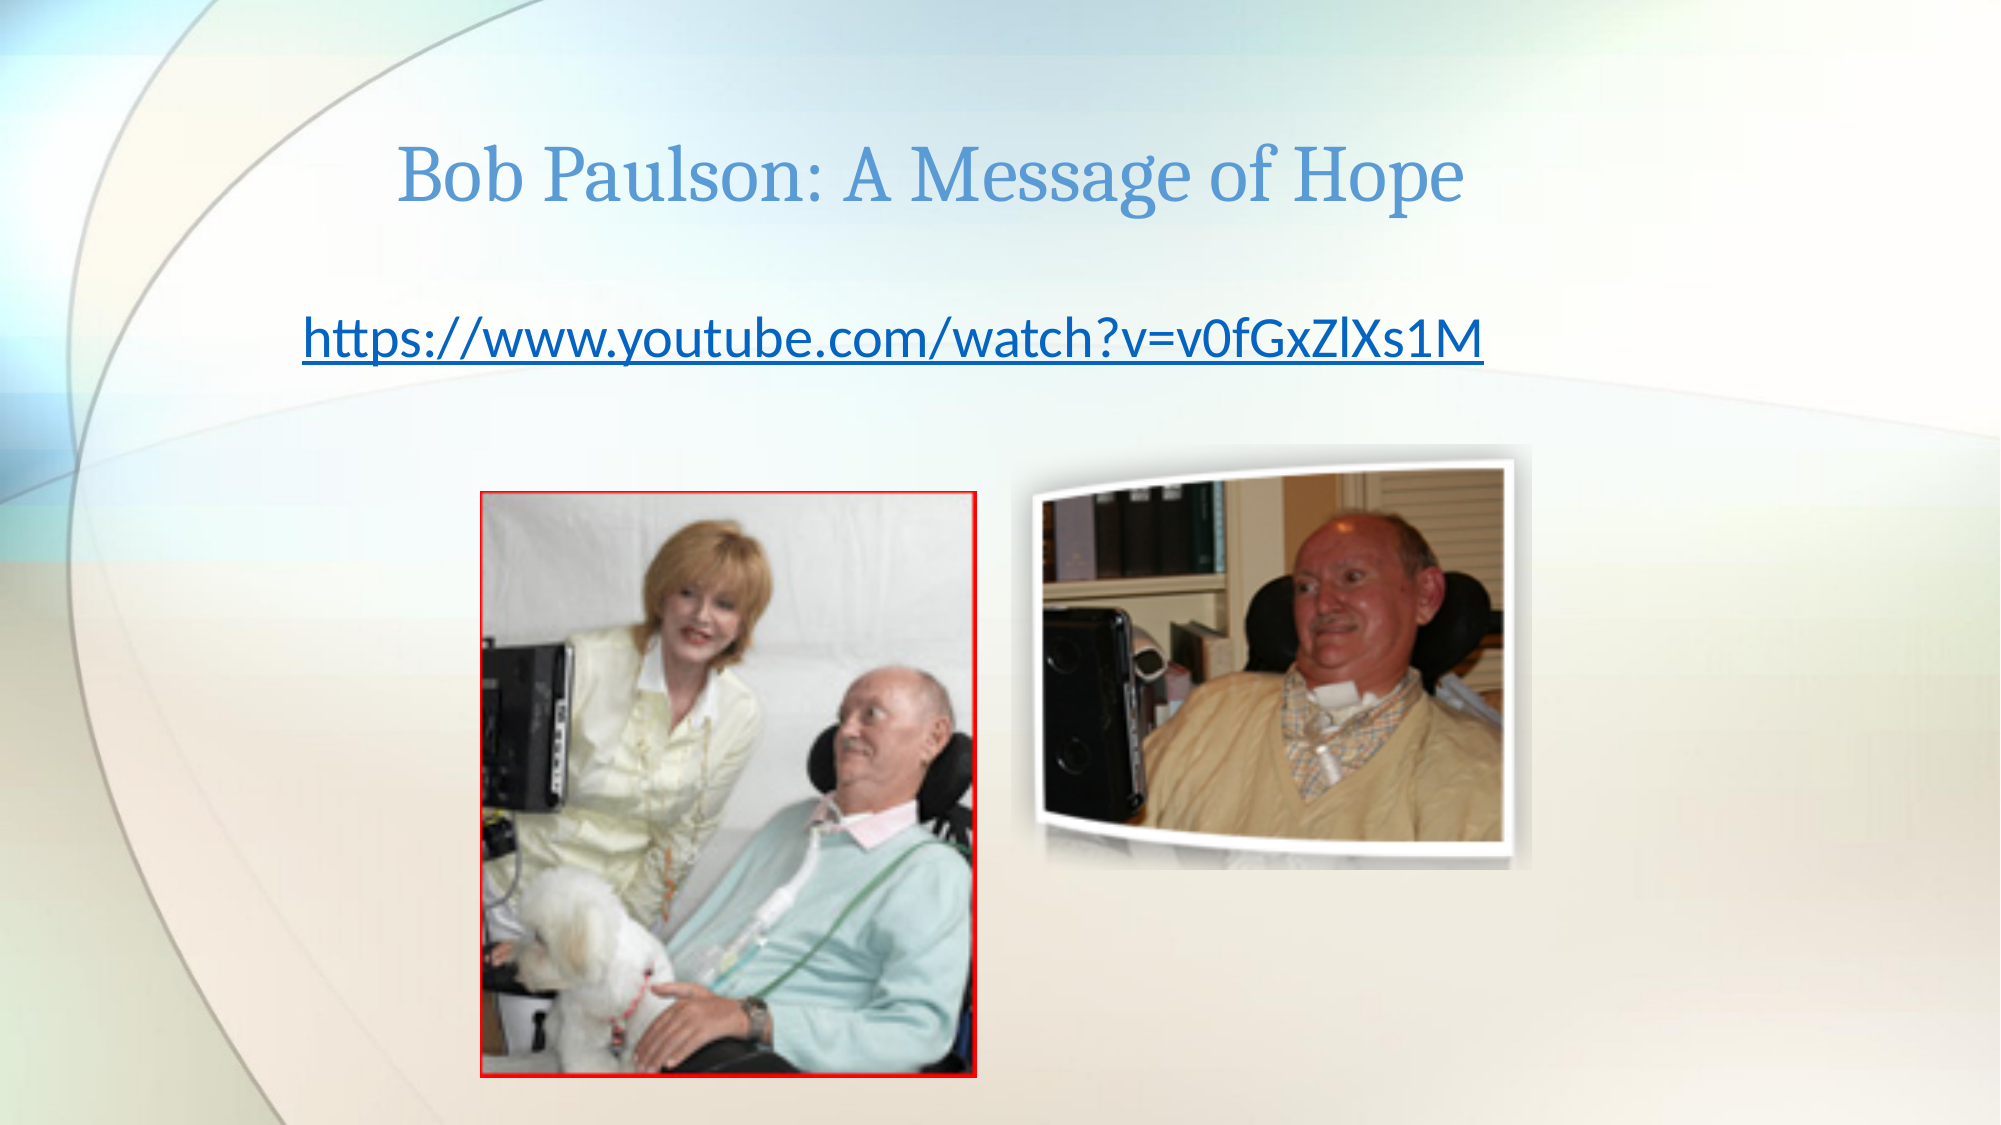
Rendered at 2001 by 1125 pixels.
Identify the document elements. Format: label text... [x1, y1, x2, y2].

list https://www.youtube.com/watch?v=v0fGxZlXs1M [256, 299, 1863, 1014]
title Bob Paulson: A Message of Hope [381, 59, 1863, 278]
picture [0, 0, 2001, 1125]
